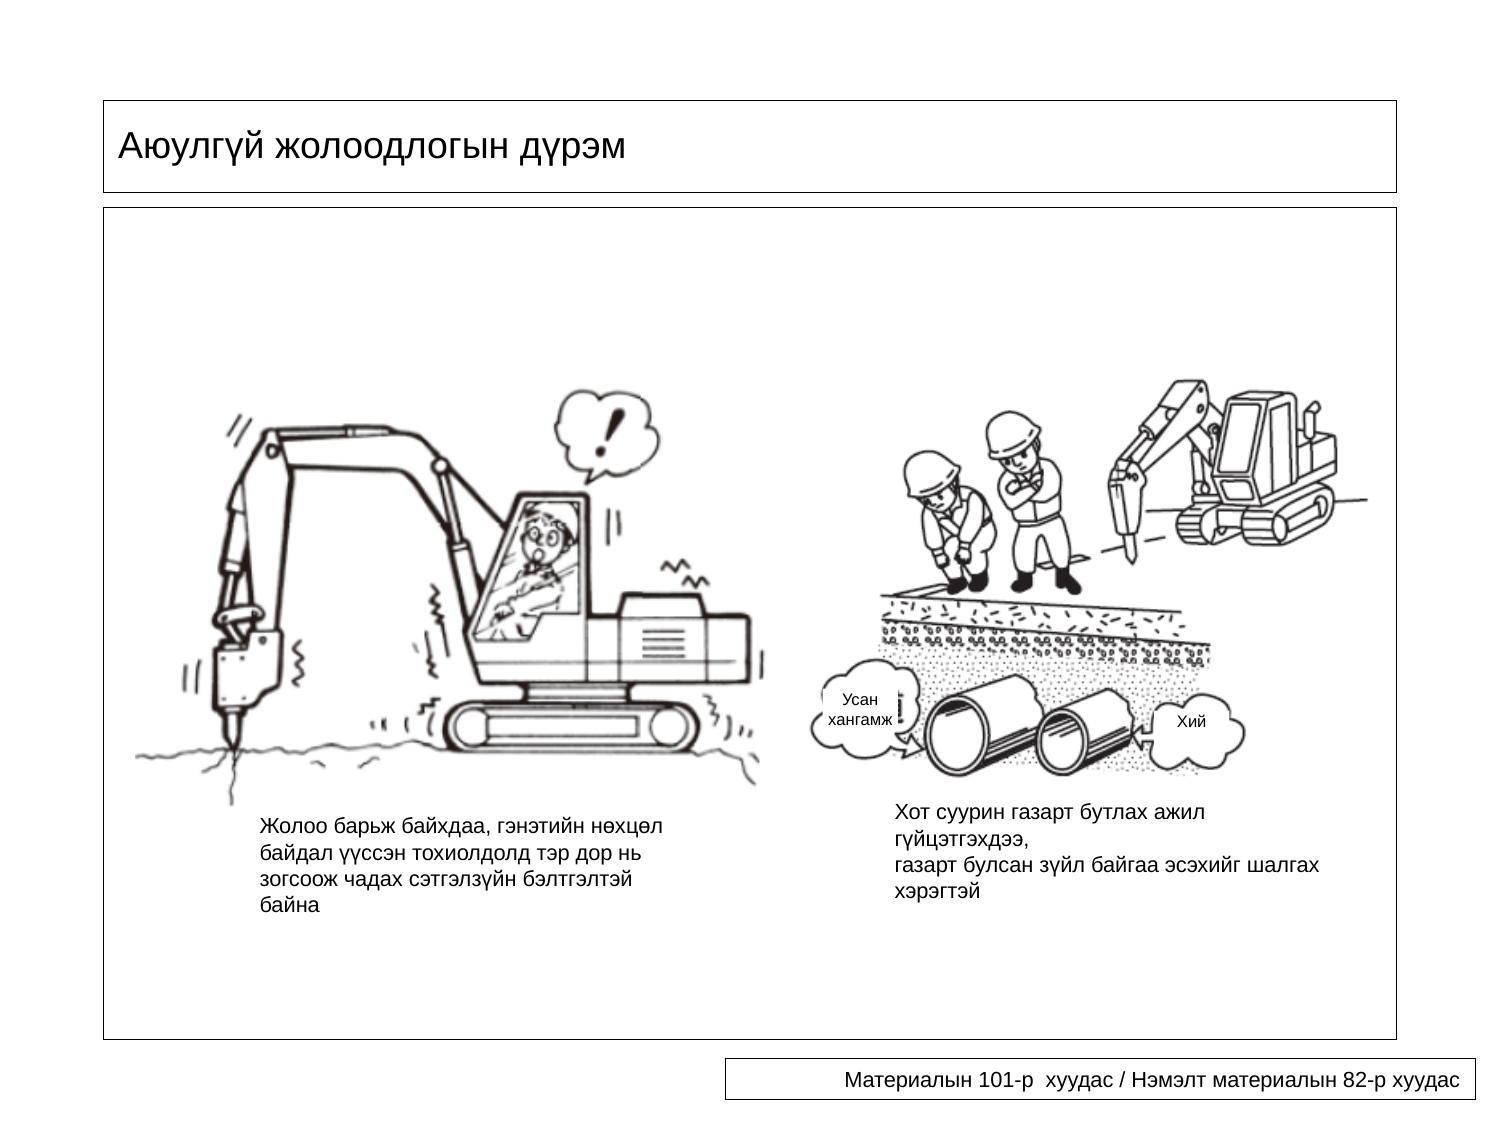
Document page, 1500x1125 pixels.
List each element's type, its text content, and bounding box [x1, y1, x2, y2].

picture [135, 370, 785, 826]
title Аюулгүй жолоодлогын дүрэм [103, 100, 1397, 193]
text_box Хот суурин газарт бутлах ажил гүйцэтгэхдээ, газарт булсан зүйл байгаа эсэхийг шалгах хэрэгтэй [879, 790, 1345, 911]
text_box [103, 207, 1397, 1040]
text_box Материалын 101-р хуудас / Нэмэлт материалын 82-р хуудас [725, 1058, 1476, 1100]
picture [805, 369, 1376, 786]
